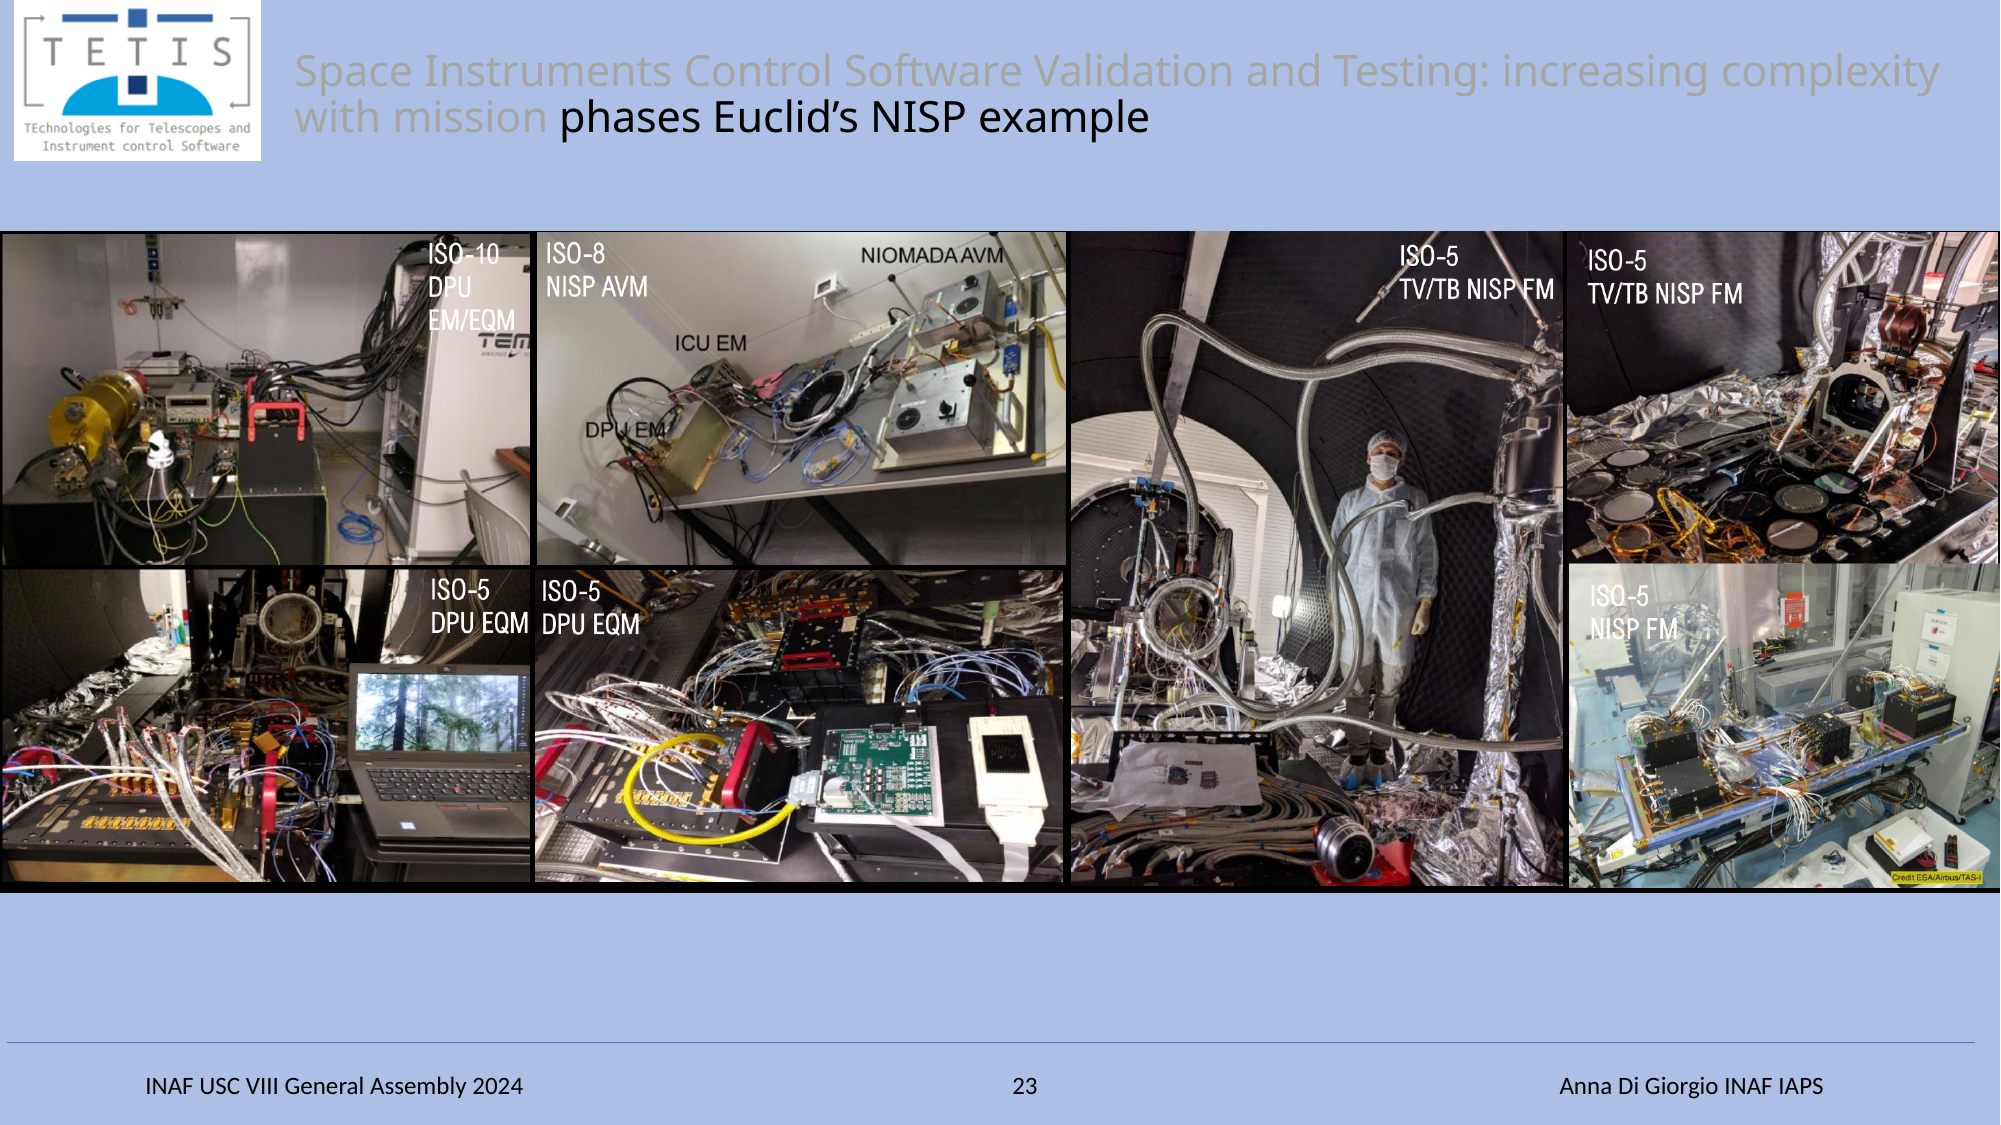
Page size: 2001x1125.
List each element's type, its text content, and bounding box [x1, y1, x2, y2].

title Space Instruments Control Software Validation and Testing: increasing complexity with mission phases Euclid’s NISP example [279, 34, 1967, 160]
picture [14, 0, 261, 161]
picture [0, 231, 2000, 893]
